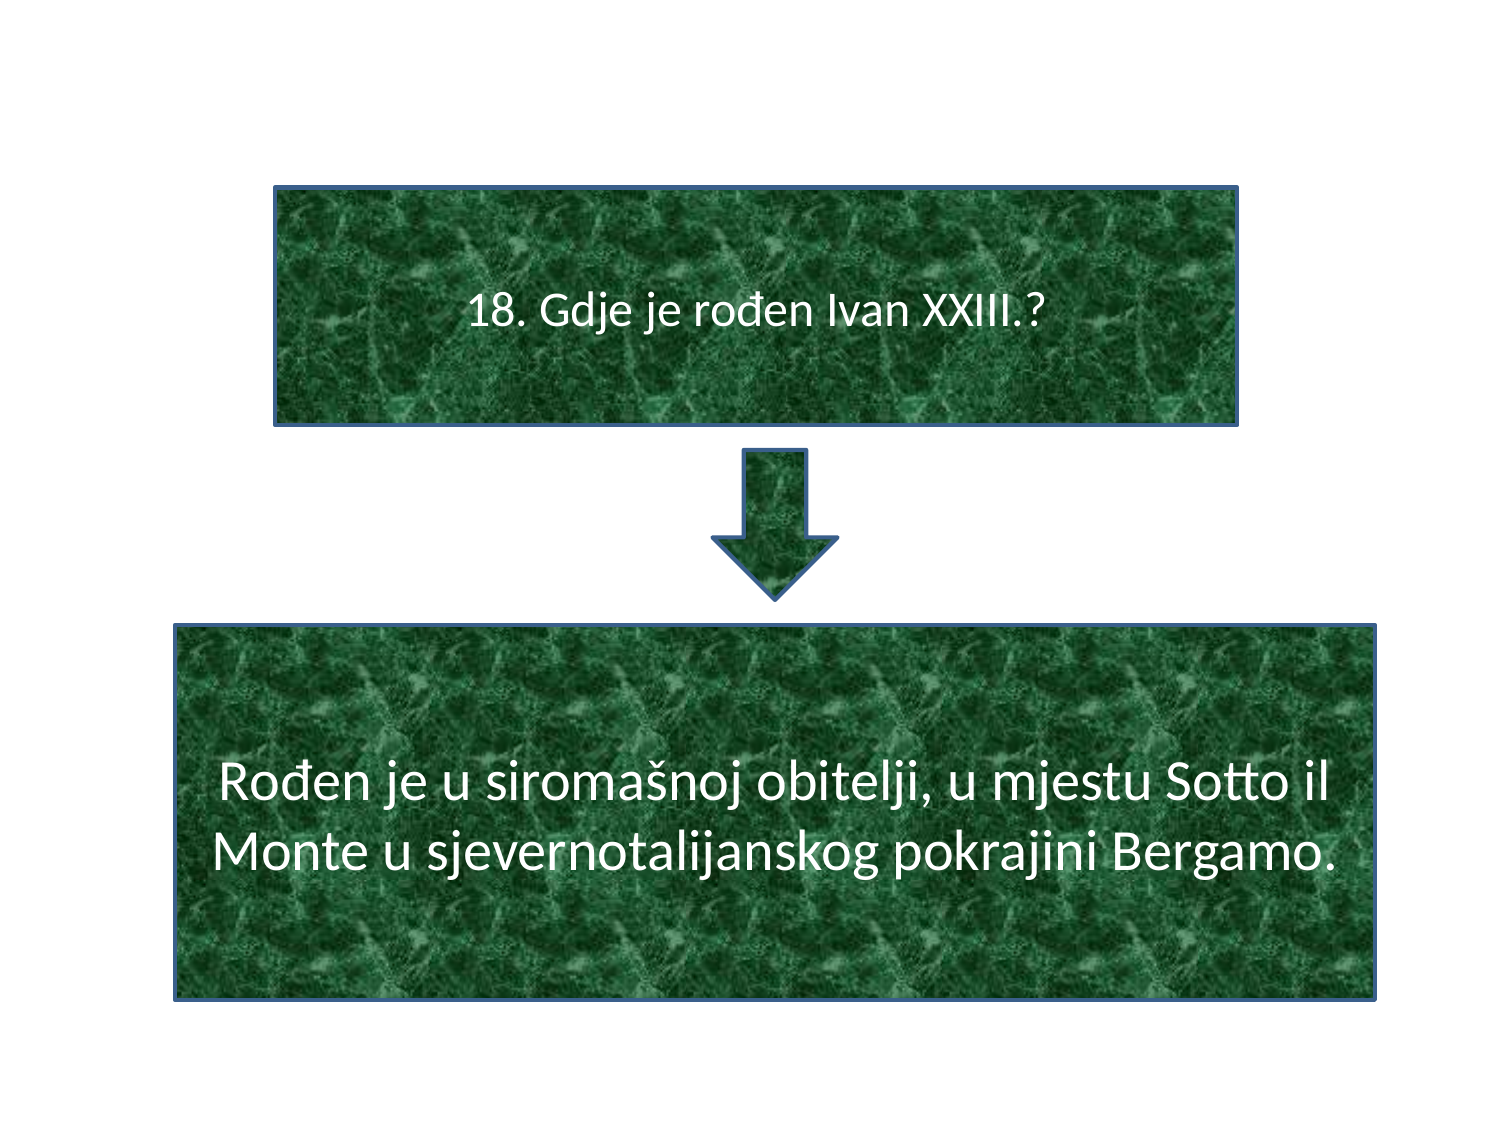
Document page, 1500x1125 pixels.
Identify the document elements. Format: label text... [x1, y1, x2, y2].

text_box Rođen je u siromašnoj obitelji, u mjestu Sotto il Monte u sjevernotalijanskog pokrajini Bergamo. [173, 623, 1377, 1002]
text_box 18. Gdje je rođen Ivan XXIII.? [273, 185, 1239, 427]
text_box [710, 447, 840, 603]
